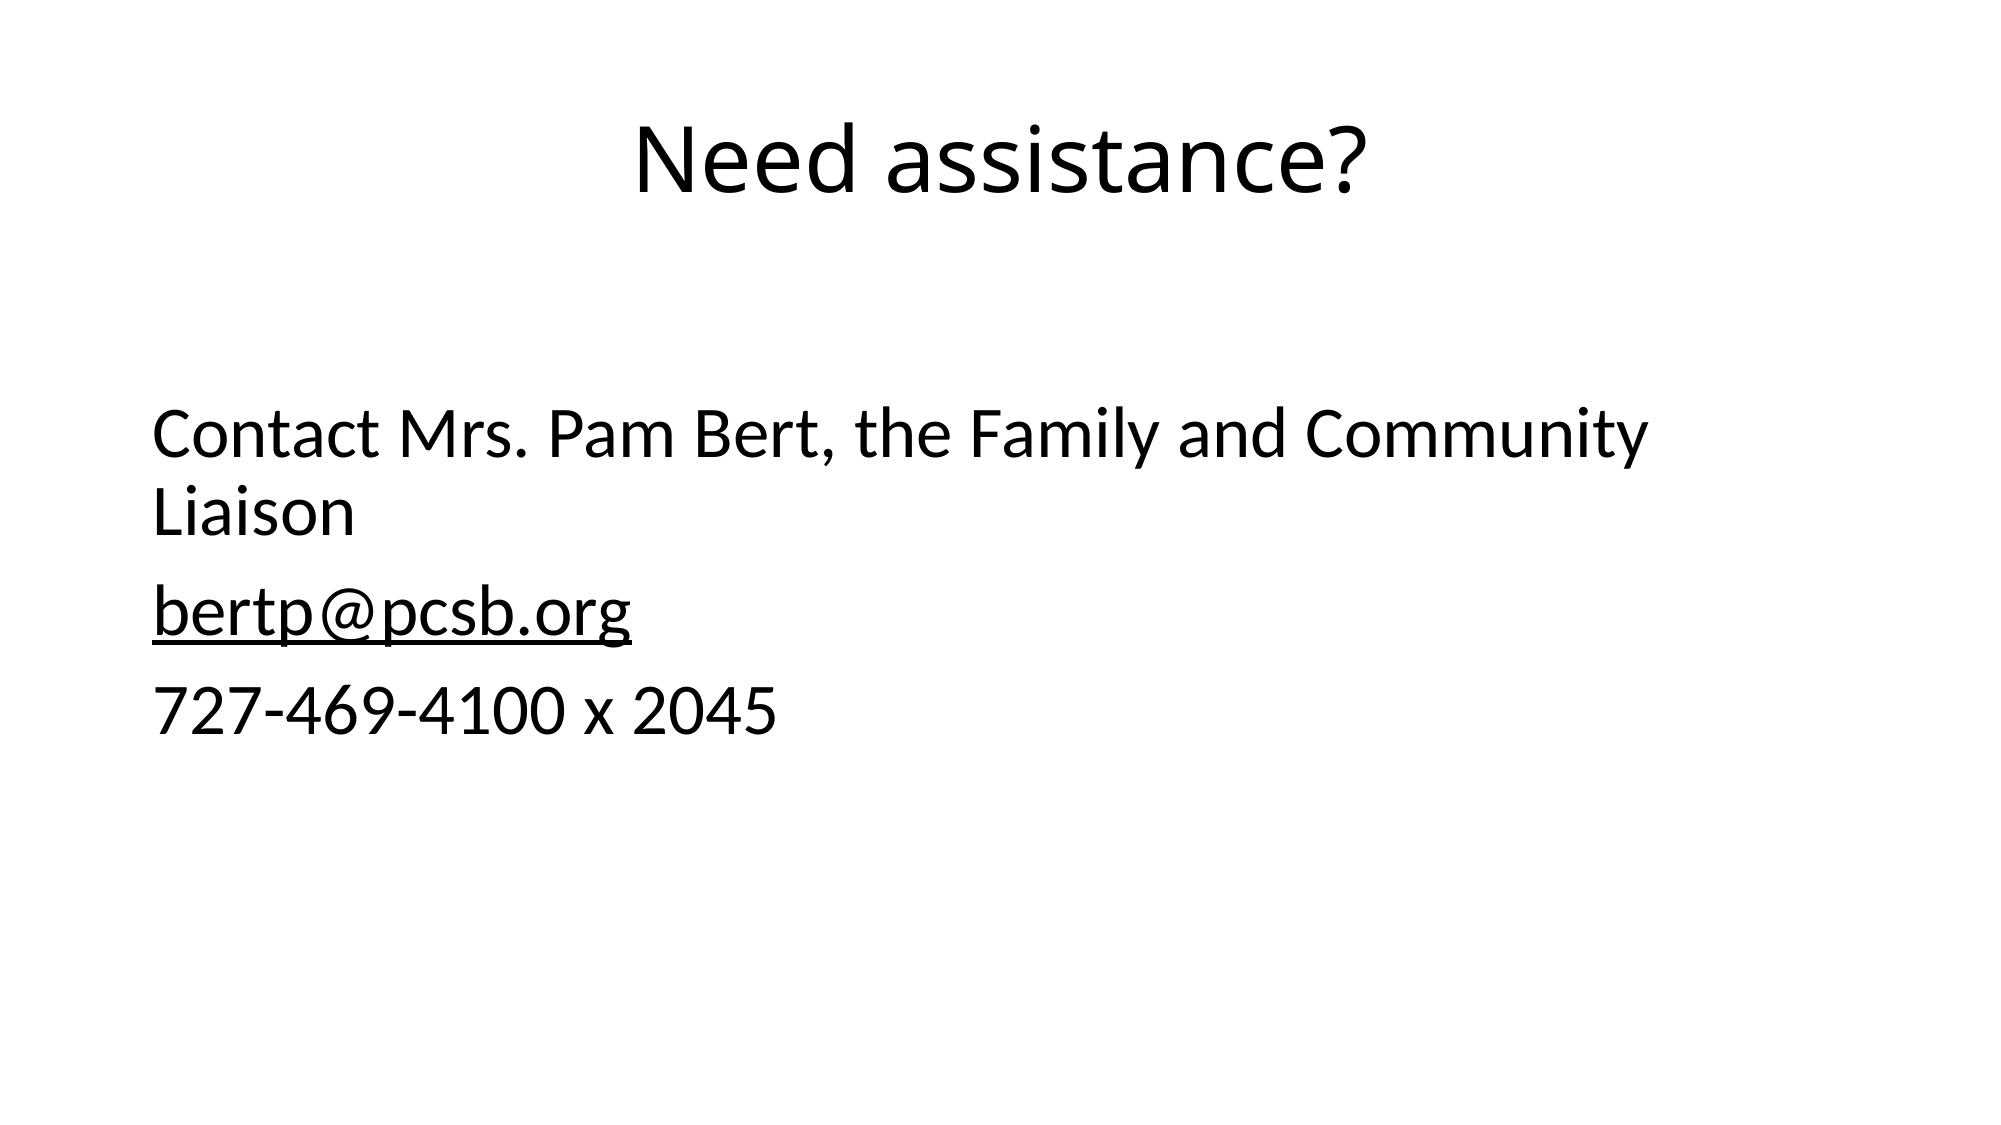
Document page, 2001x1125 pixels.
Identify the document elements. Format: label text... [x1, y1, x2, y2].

list Contact Mrs. Pam Bert, the Family and Community Liaison bertp@pcsb.org 727-469-4100 x 2045 [137, 386, 1863, 687]
title Need assistance? [137, 53, 1863, 272]
